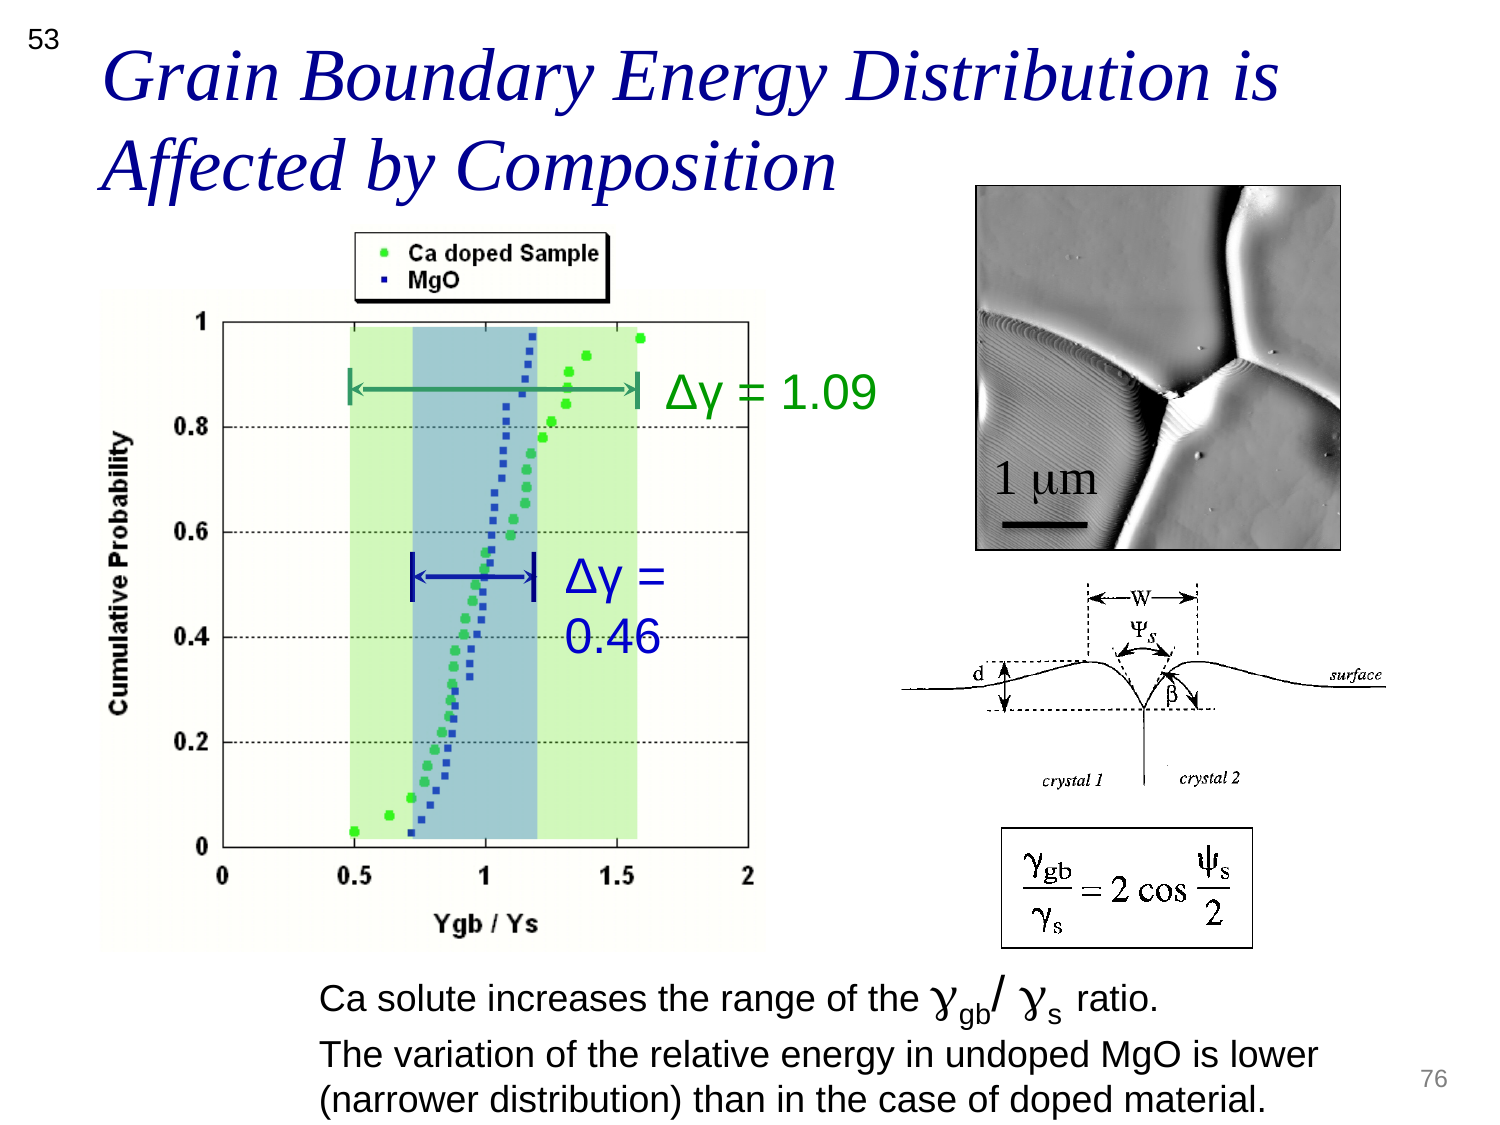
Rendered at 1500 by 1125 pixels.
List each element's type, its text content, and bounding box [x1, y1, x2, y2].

slide_number 53 [12, 12, 326, 88]
picture [976, 186, 1340, 550]
text_box Ca solute increases the range of the γgb/ γs ratio. The variation of the relative energy in undoped MgO is lower (narrower distribution) than in the case of doped material. [304, 954, 1455, 1080]
text_box Grain Boundary Energy Distribution is Affected by Composition [86, 18, 1500, 213]
picture [1002, 828, 1253, 948]
text_box 76 [1405, 1054, 1463, 1100]
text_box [887, 574, 1394, 794]
text_box Δγ = 1.09 [770, 351, 971, 427]
picture [99, 224, 767, 953]
